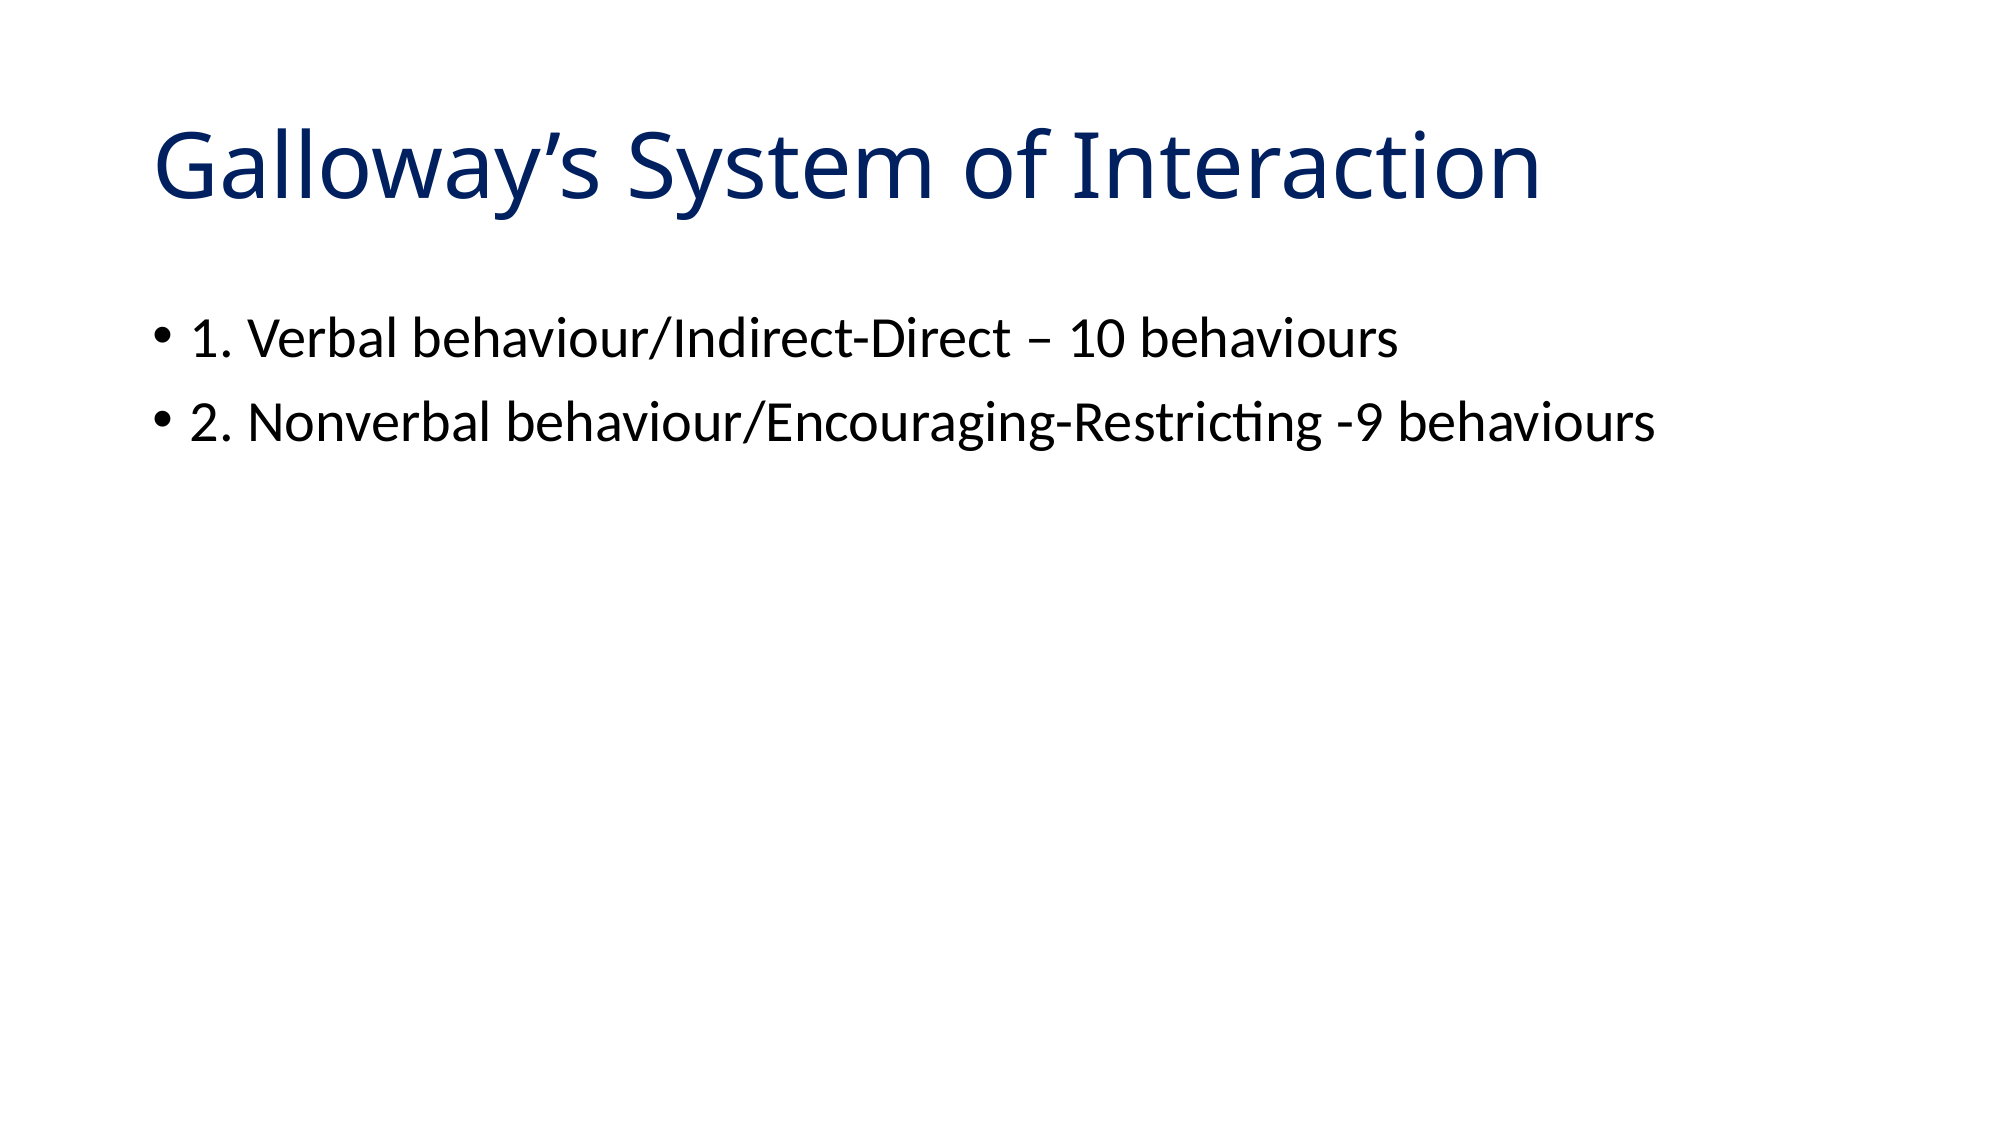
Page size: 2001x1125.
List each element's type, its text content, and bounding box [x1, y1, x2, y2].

list 1. Verbal behaviour/Indirect-Direct – 10 behaviours 2. Nonverbal behaviour/Encouraging-Restricting -9 behaviours [137, 299, 1863, 1014]
title Galloway’s System of Interaction [137, 59, 1863, 278]
